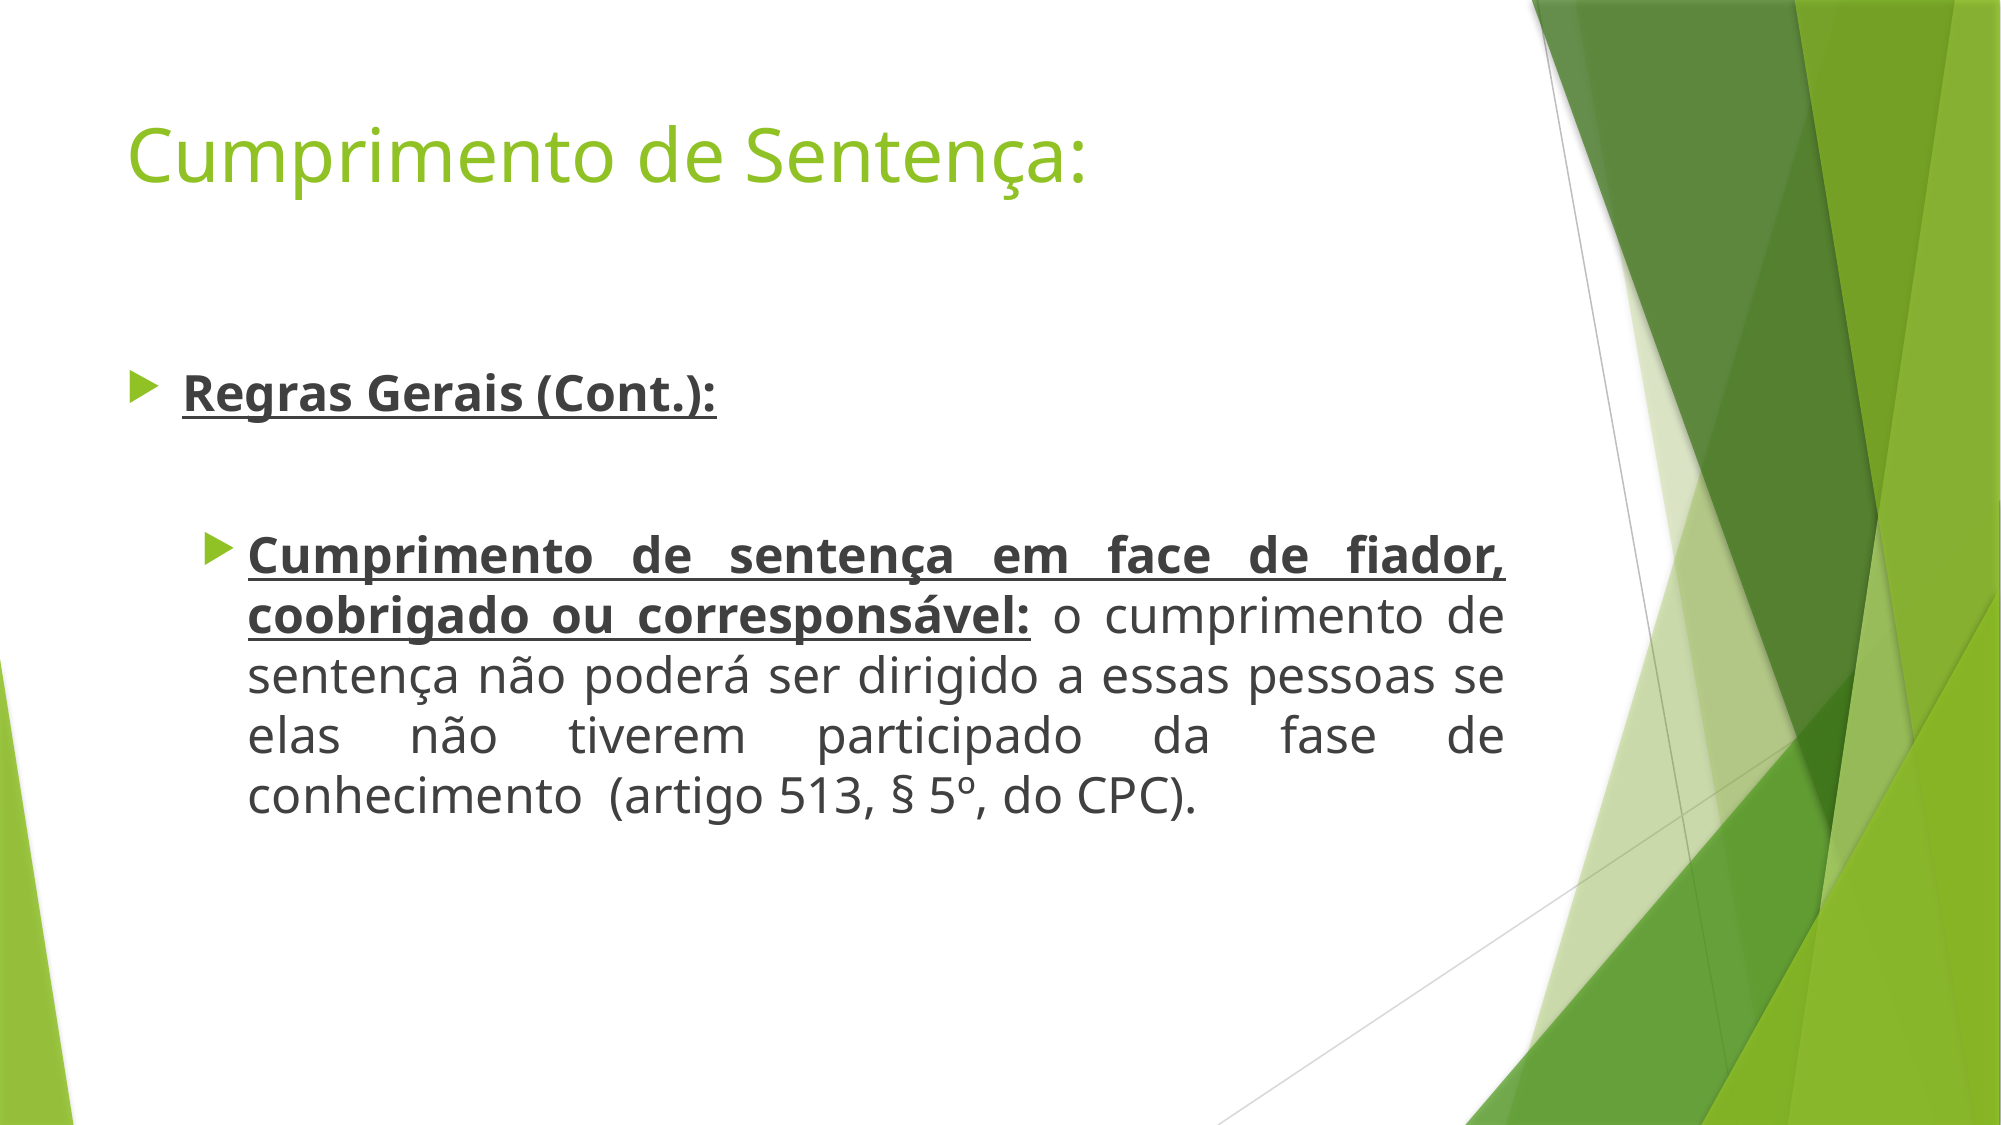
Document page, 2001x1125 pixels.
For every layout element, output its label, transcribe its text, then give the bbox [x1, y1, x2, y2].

title Cumprimento de Sentença: [111, 99, 1522, 317]
list Regras Gerais (Cont.): Cumprimento de sentença em face de fiador, coobrigado ou corresponsável: o cumprimento de sentença não poderá ser dirigido a essas pessoas se elas não tiverem participado da fase de conhecimento (artigo 513, § 5º, do CPC). [111, 354, 1522, 992]
